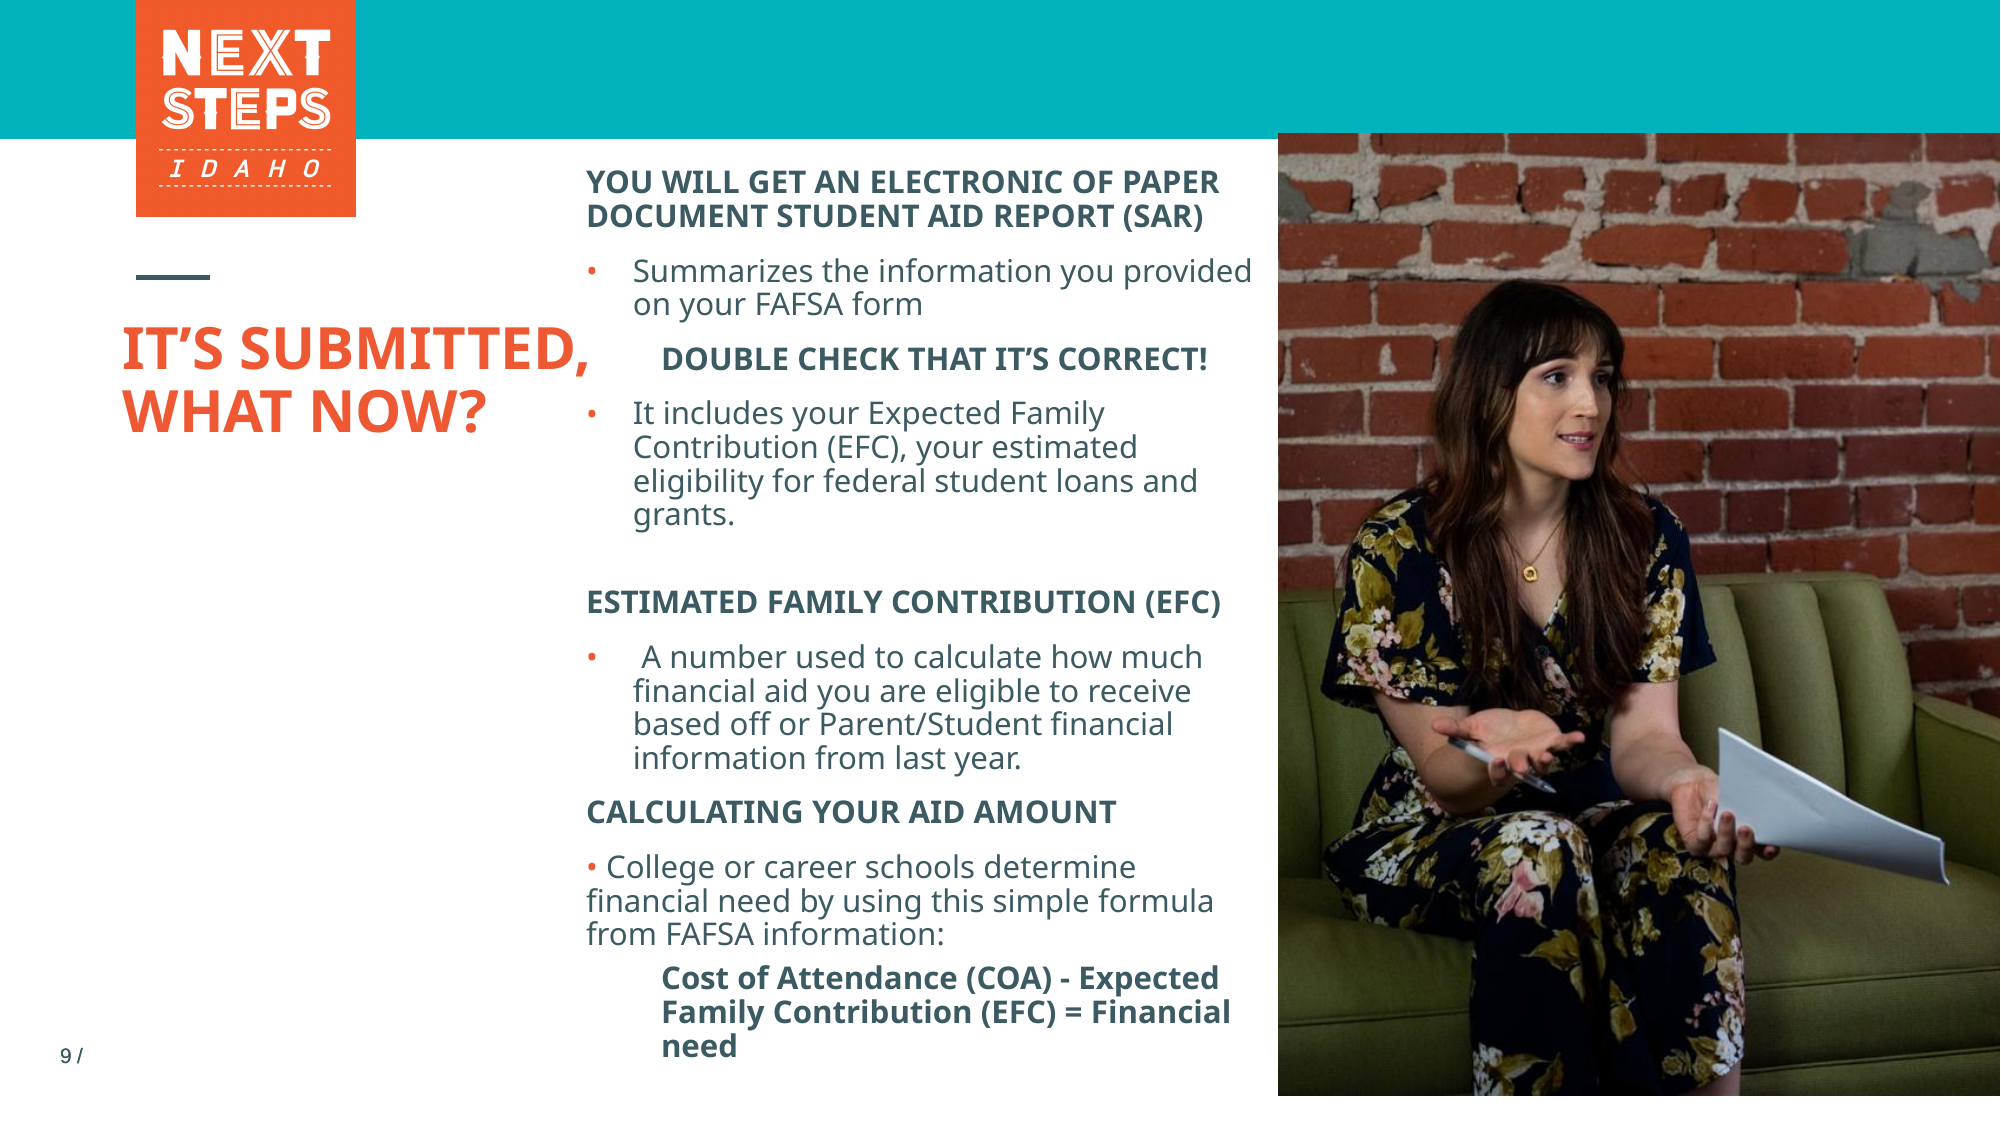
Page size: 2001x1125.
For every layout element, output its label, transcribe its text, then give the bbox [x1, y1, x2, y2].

list YOU WILL GET AN ELECTRONIC OF PAPER DOCUMENT STUDENT AID REPORT (SAR) Summarizes the information you provided on your FAFSA form DOUBLE CHECK THAT IT’S CORRECT! It includes your Expected Family Contribution (EFC), your estimated eligibility for federal student loans and grants. ESTIMATED FAMILY CONTRIBUTION (EFC) A number used to calculate how much financial aid you are eligible to receive based off or Parent/Student financial information from last year. CALCULATING YOUR AID AMOUNT College or career schools determine financial need by using this simple formula from FAFSA information: Cost of Attendance (COA) - Expected Family Contribution (EFC) = Financial need [571, 159, 1278, 1114]
picture [1277, 133, 2000, 1096]
title IT’S SUBMITTED, WHAT NOW? [107, 312, 571, 962]
picture [136, 0, 356, 217]
